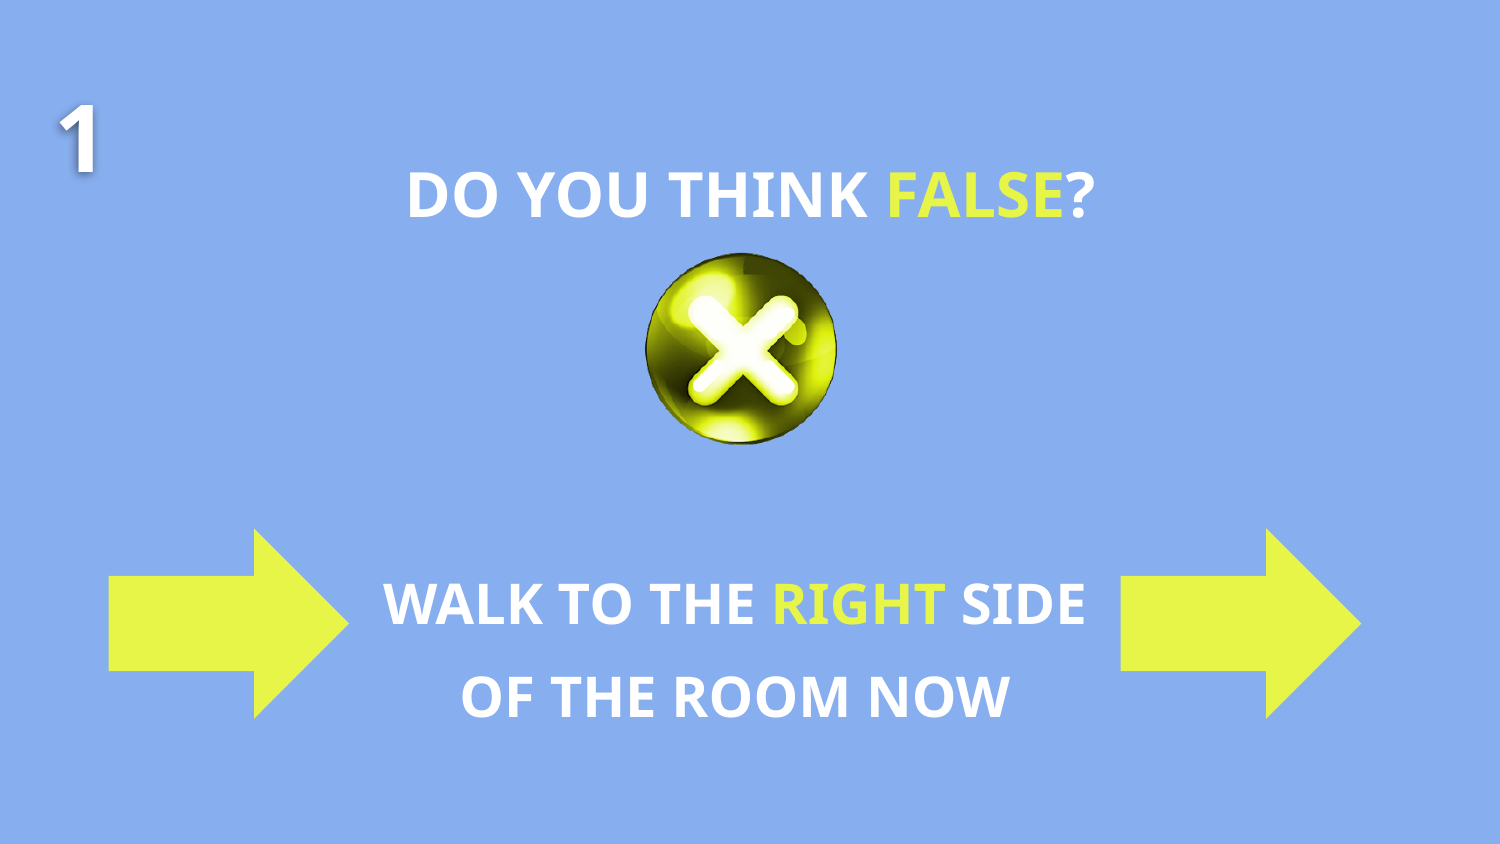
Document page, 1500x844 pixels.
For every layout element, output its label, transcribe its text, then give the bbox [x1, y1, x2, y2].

text_box [108, 528, 350, 719]
text_box [1120, 528, 1362, 719]
text_box 1 [40, 34, 121, 192]
picture [633, 247, 855, 461]
text_box WALK TO THE RIGHT SIDE OF THE ROOM NOW [349, 541, 1121, 730]
text_box DO YOU THINK FALSE? [348, 124, 1152, 230]
